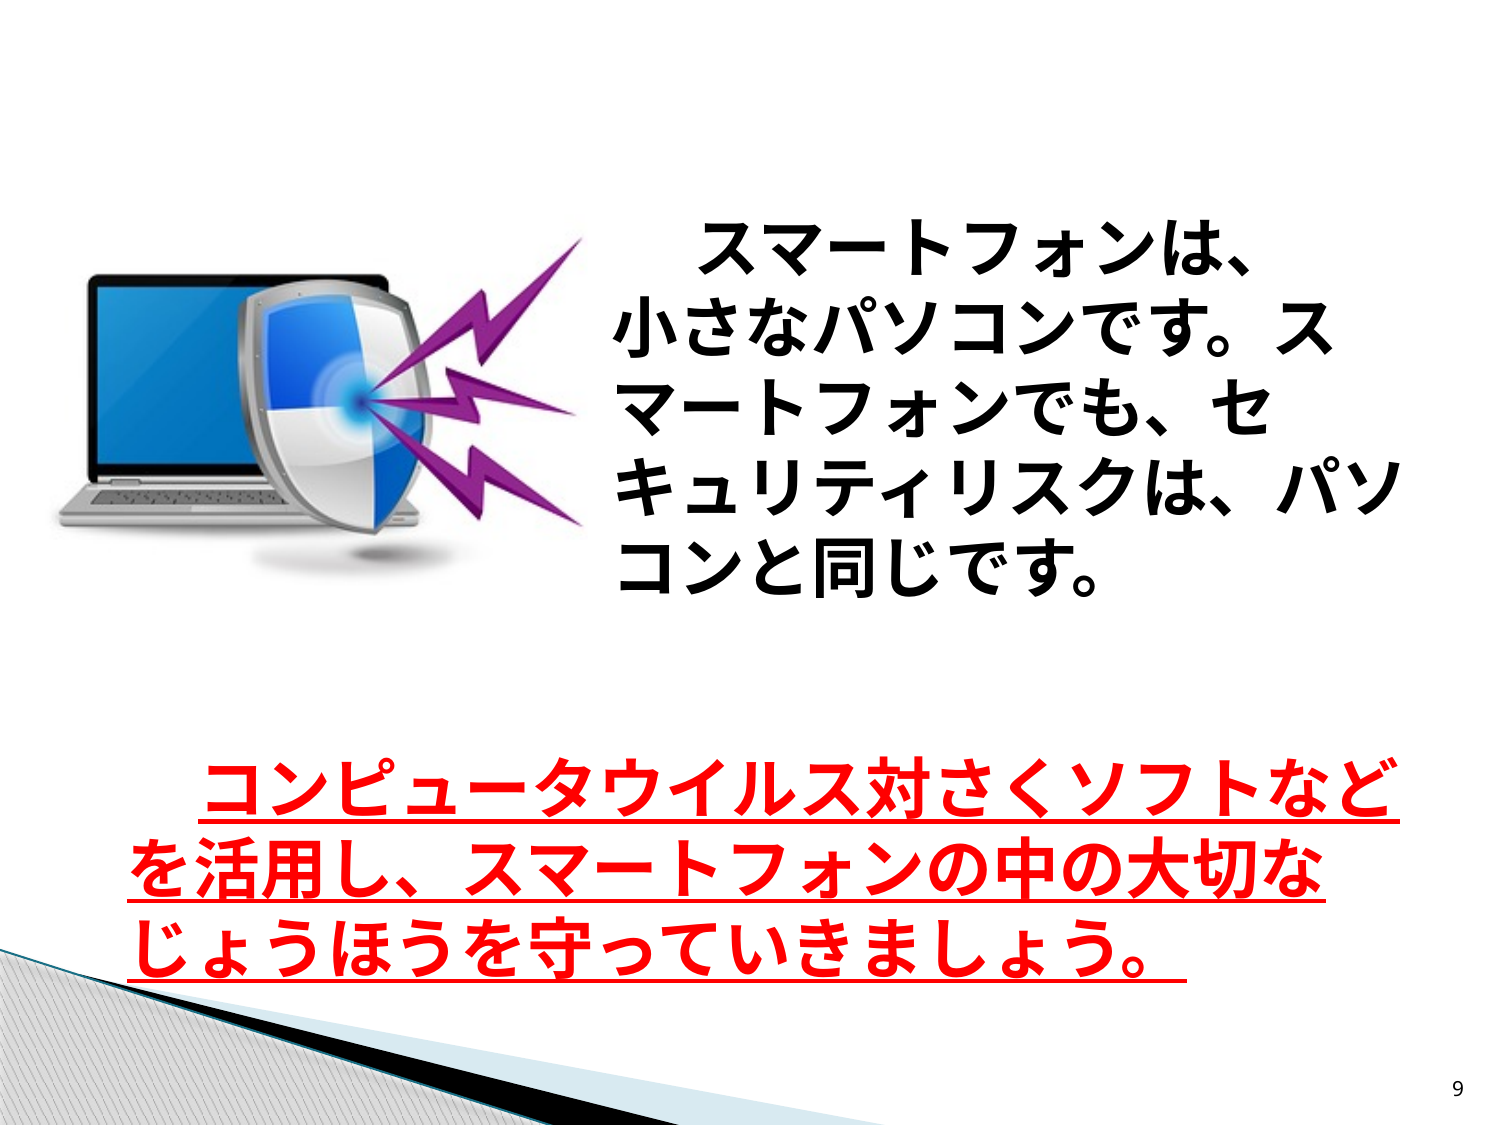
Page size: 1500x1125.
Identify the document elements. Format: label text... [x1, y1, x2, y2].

text_box コンピュータウイルス対さくソフトなどを活用し、スマートフォンの中の大切なじょうほうを守っていきましょう。 [112, 739, 1424, 995]
text_box スマートフォンは、 小さなパソコンです。スマートフォンでも、セキュリティリスクは、パソコンと同じです。 [596, 198, 1424, 614]
slide_number 9 [1418, 1051, 1479, 1112]
picture [41, 199, 597, 587]
